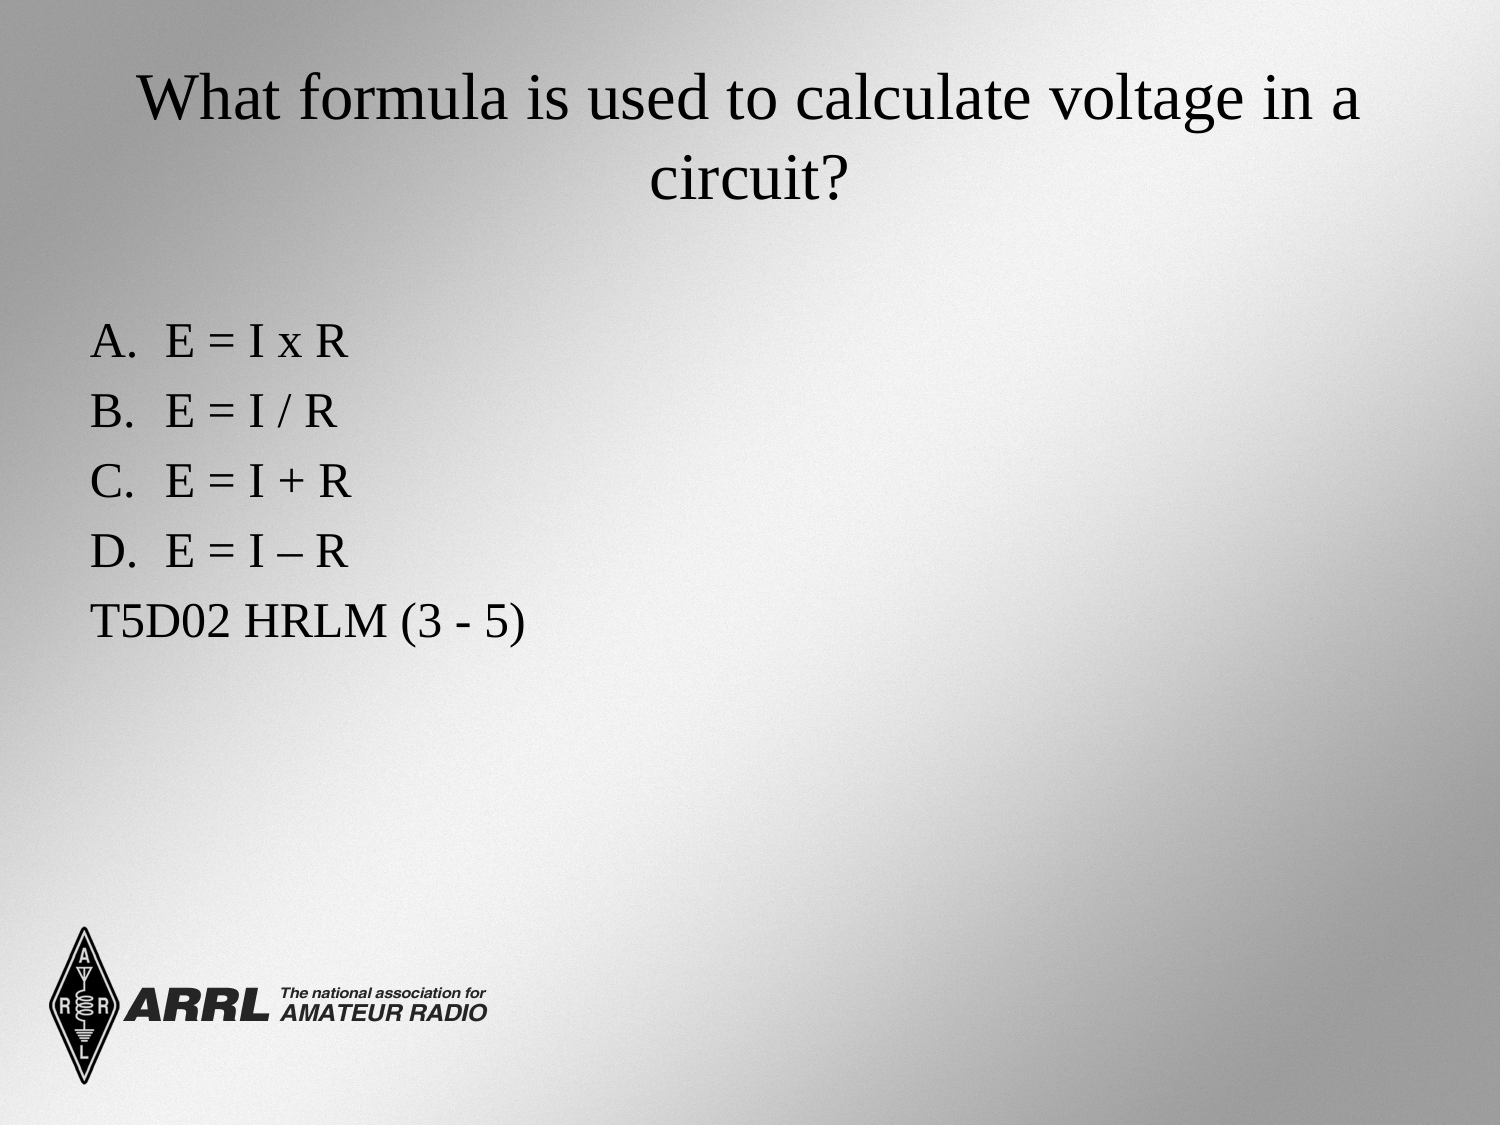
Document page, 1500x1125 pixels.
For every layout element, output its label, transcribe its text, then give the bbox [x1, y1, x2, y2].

picture [0, 0, 1500, 1125]
title What formula is used to calculate voltage in a circuit? [75, 45, 1425, 233]
list E = I x R E = I / R E = I + R E = I – R T5D02 HRLM (3 - 5) [75, 299, 1425, 1005]
